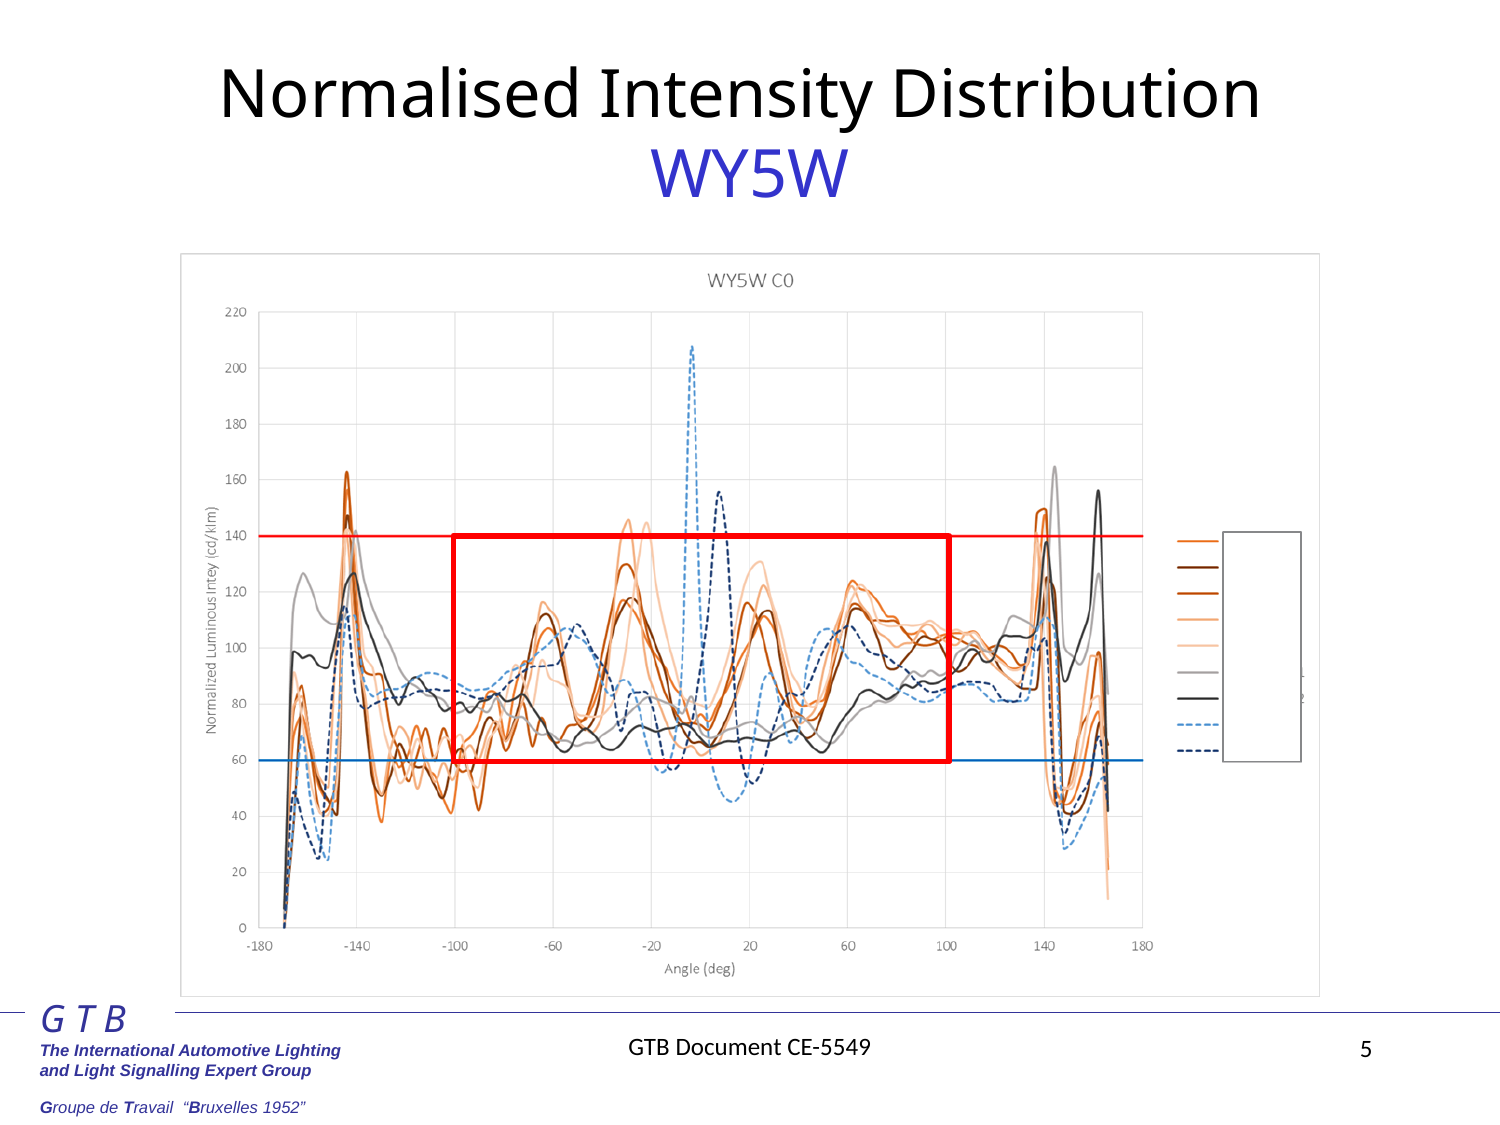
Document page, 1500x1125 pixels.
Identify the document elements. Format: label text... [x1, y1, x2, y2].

footer GTB Document CE-5549 [512, 1022, 988, 1099]
title Normalised Intensity Distribution WY5W [112, 37, 1388, 226]
slide_number 5 [1074, 1024, 1388, 1101]
picture [179, 253, 1321, 998]
